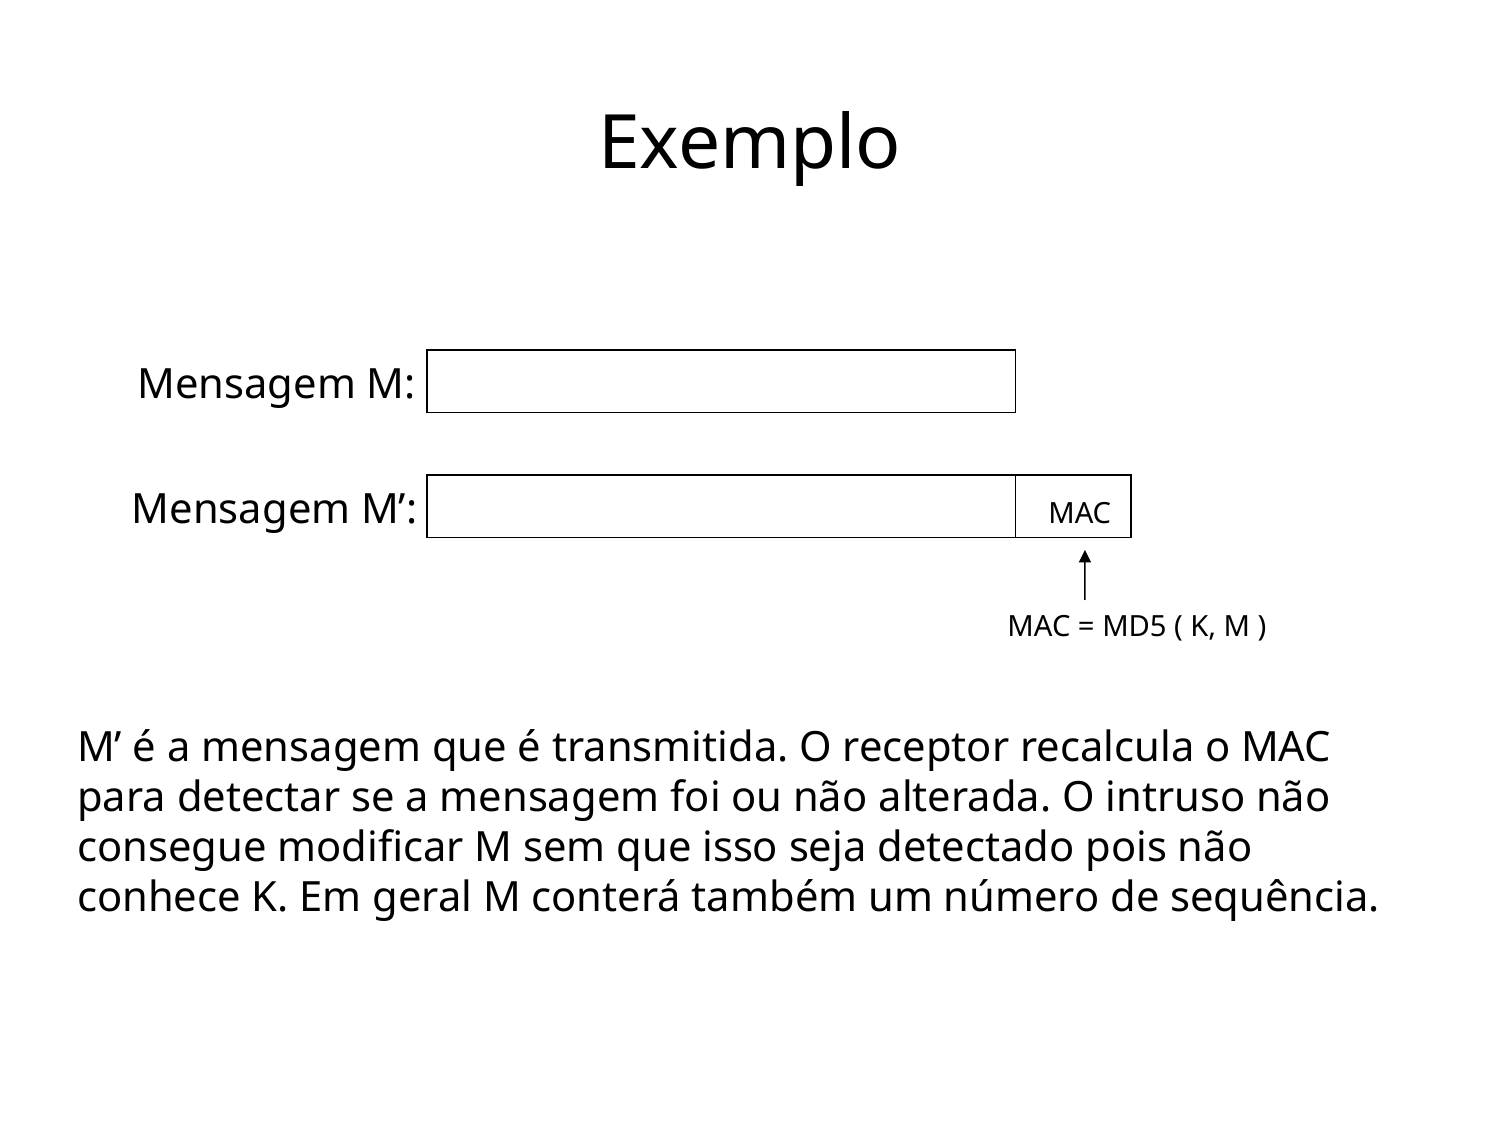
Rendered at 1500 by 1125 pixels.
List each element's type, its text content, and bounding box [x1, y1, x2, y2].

text_box [427, 349, 1016, 413]
text_box MAC [1033, 486, 1134, 537]
text_box M’ é a mensagem que é transmitida. O receptor recalcula o MAC para detectar se a mensagem foi ou não alterada. O intruso não consegue modificar M sem que isso seja detectado pois não conhece K. Em geral M conterá também um número de sequência. [62, 712, 1438, 928]
text_box Mensagem M: [122, 349, 442, 414]
text_box MAC = MD5 ( K, M ) [992, 599, 1420, 650]
title Exemplo [75, 45, 1425, 233]
text_box [443, 474, 1015, 538]
text_box [1078, 549, 1092, 601]
text_box Mensagem M’: [117, 474, 443, 539]
text_box [1015, 474, 1132, 538]
